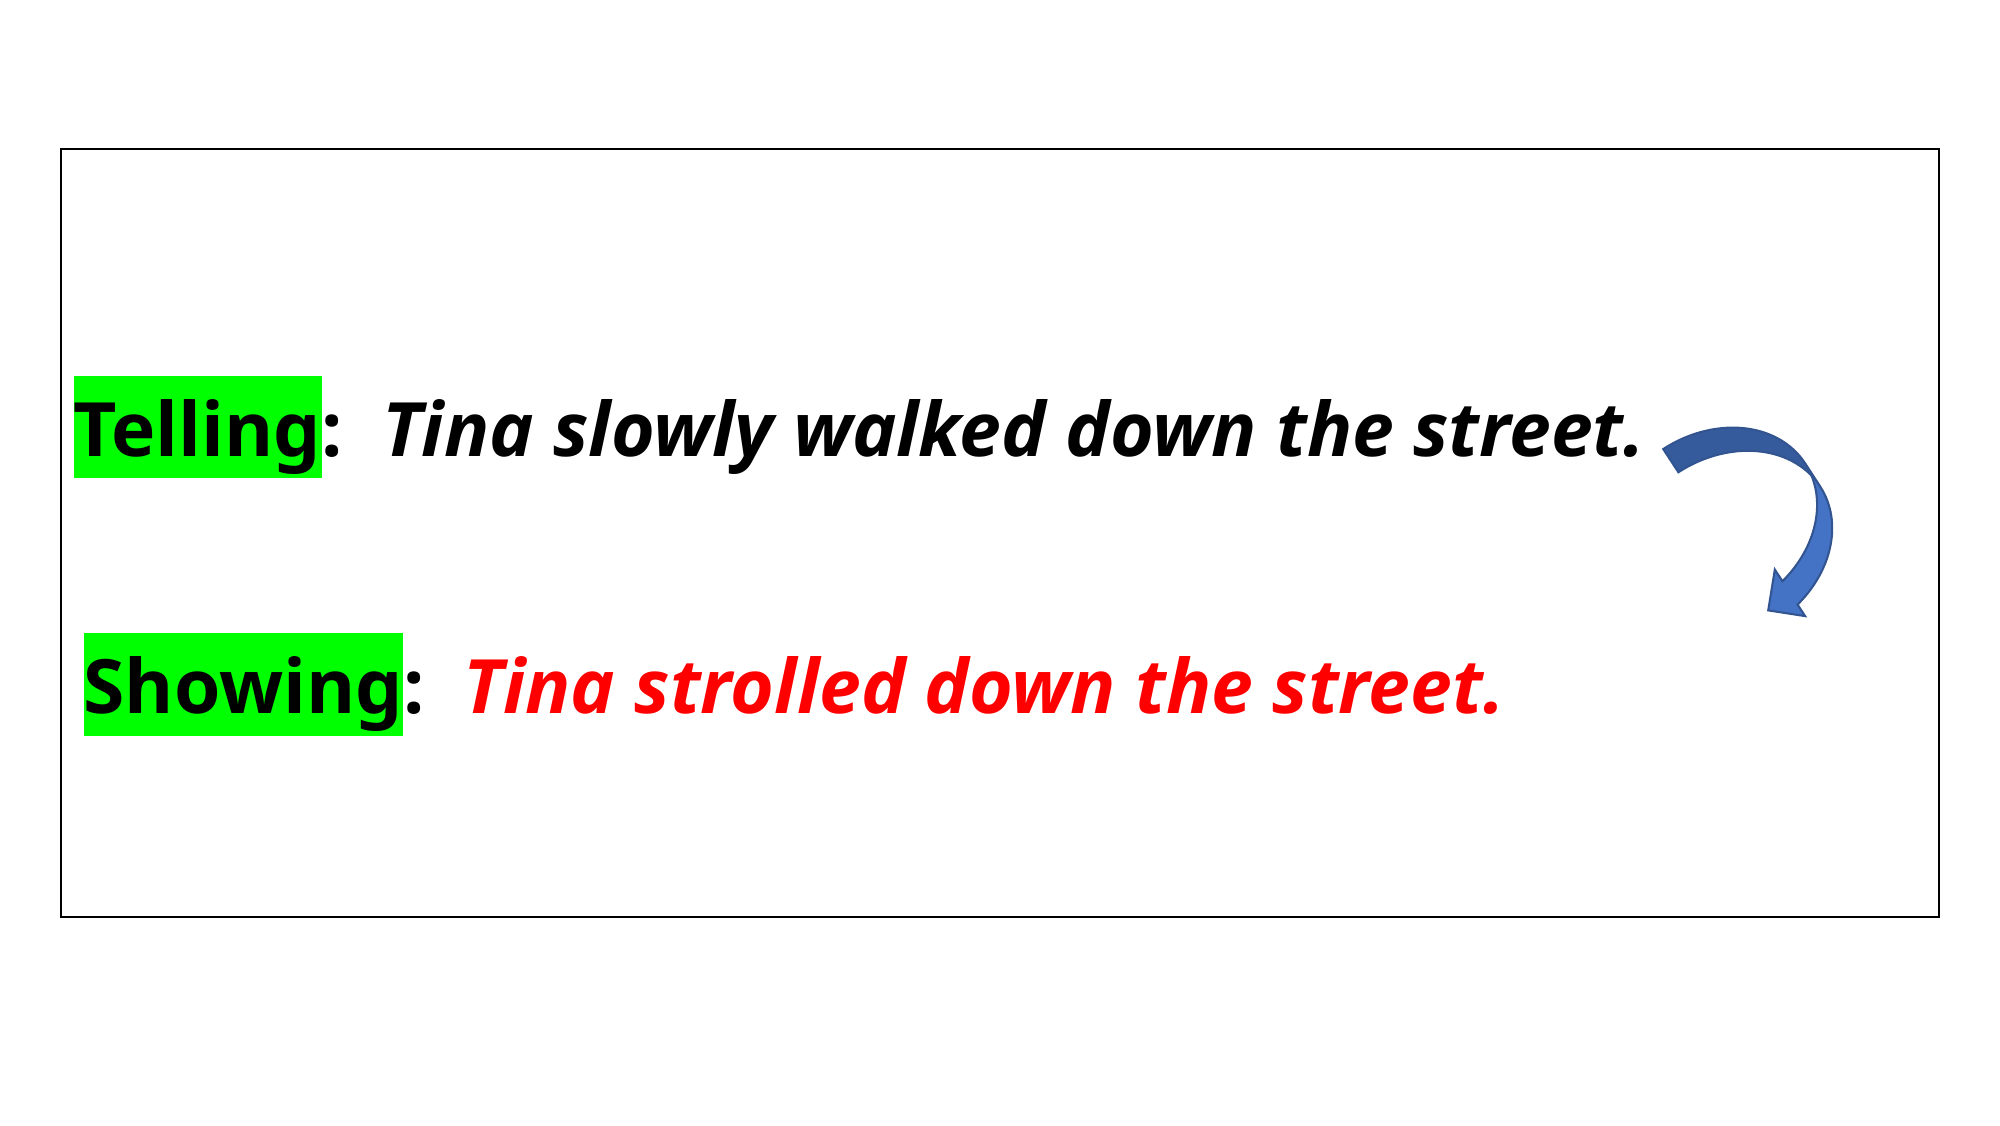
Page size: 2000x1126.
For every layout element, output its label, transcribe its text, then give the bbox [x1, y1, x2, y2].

text_box Telling: Tina slowly walked down the street. [47, 328, 1815, 479]
table_header [62, 150, 1938, 916]
text_box [1661, 426, 1834, 618]
text_box Showing: Tina strolled down the street. [57, 586, 1906, 736]
